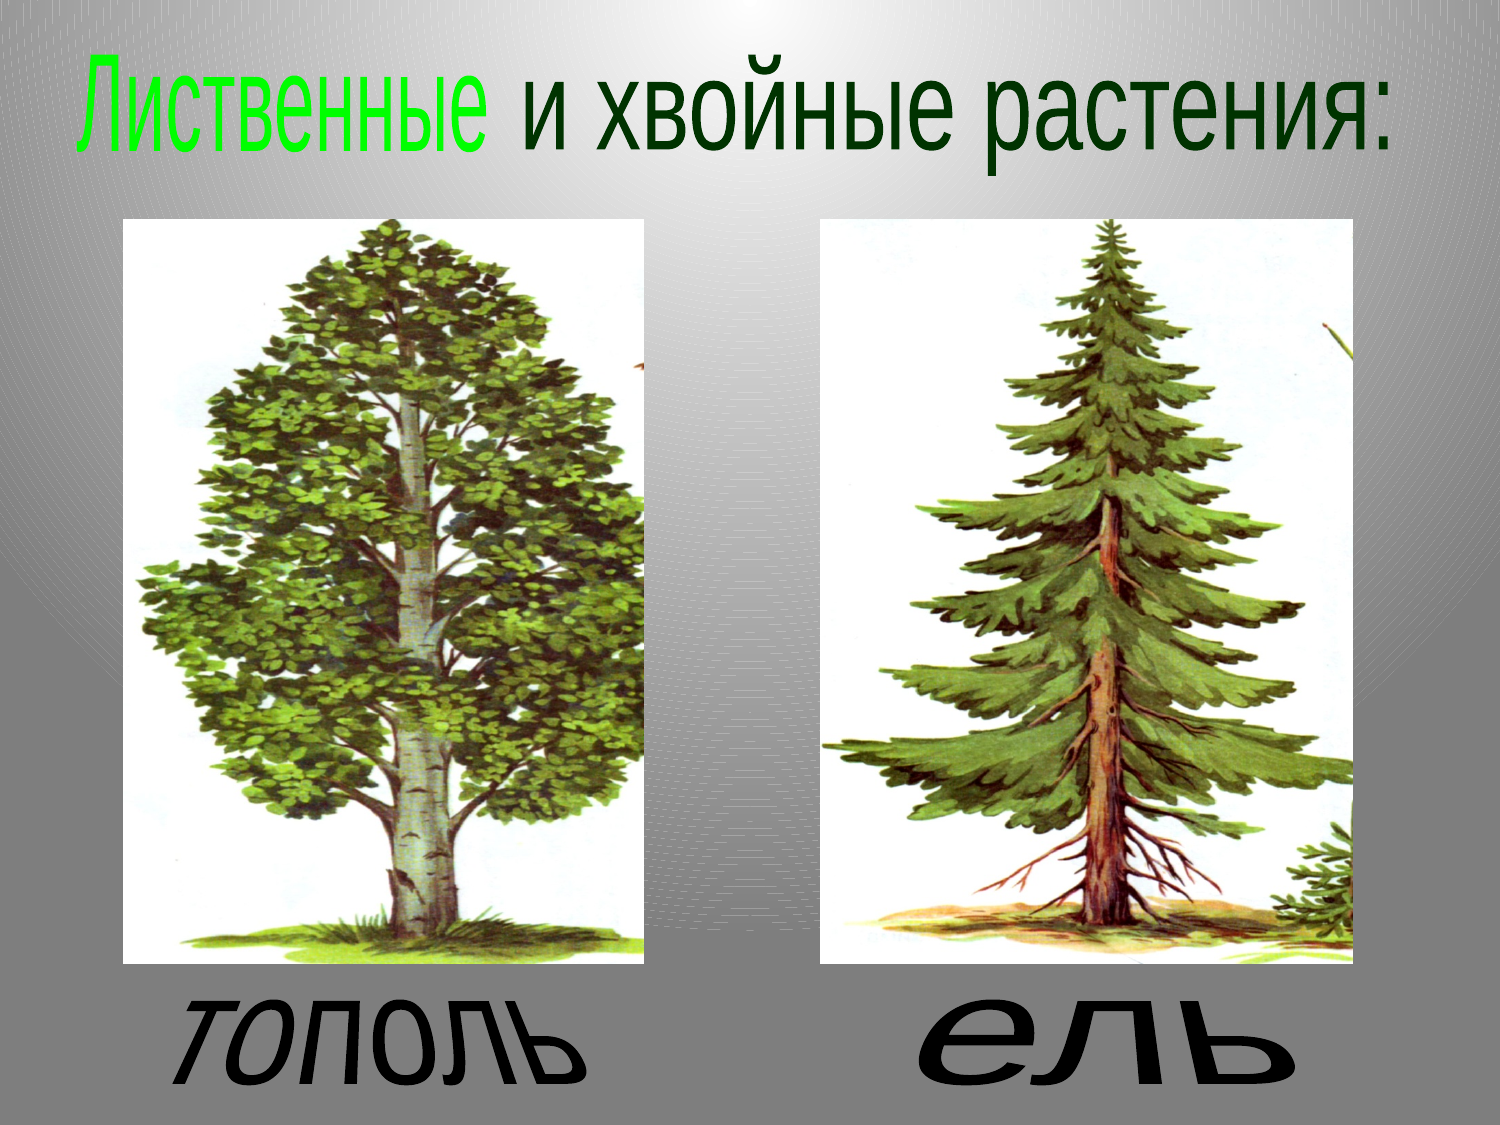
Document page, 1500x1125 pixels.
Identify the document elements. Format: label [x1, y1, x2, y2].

picture [820, 219, 1353, 965]
picture [123, 219, 644, 965]
